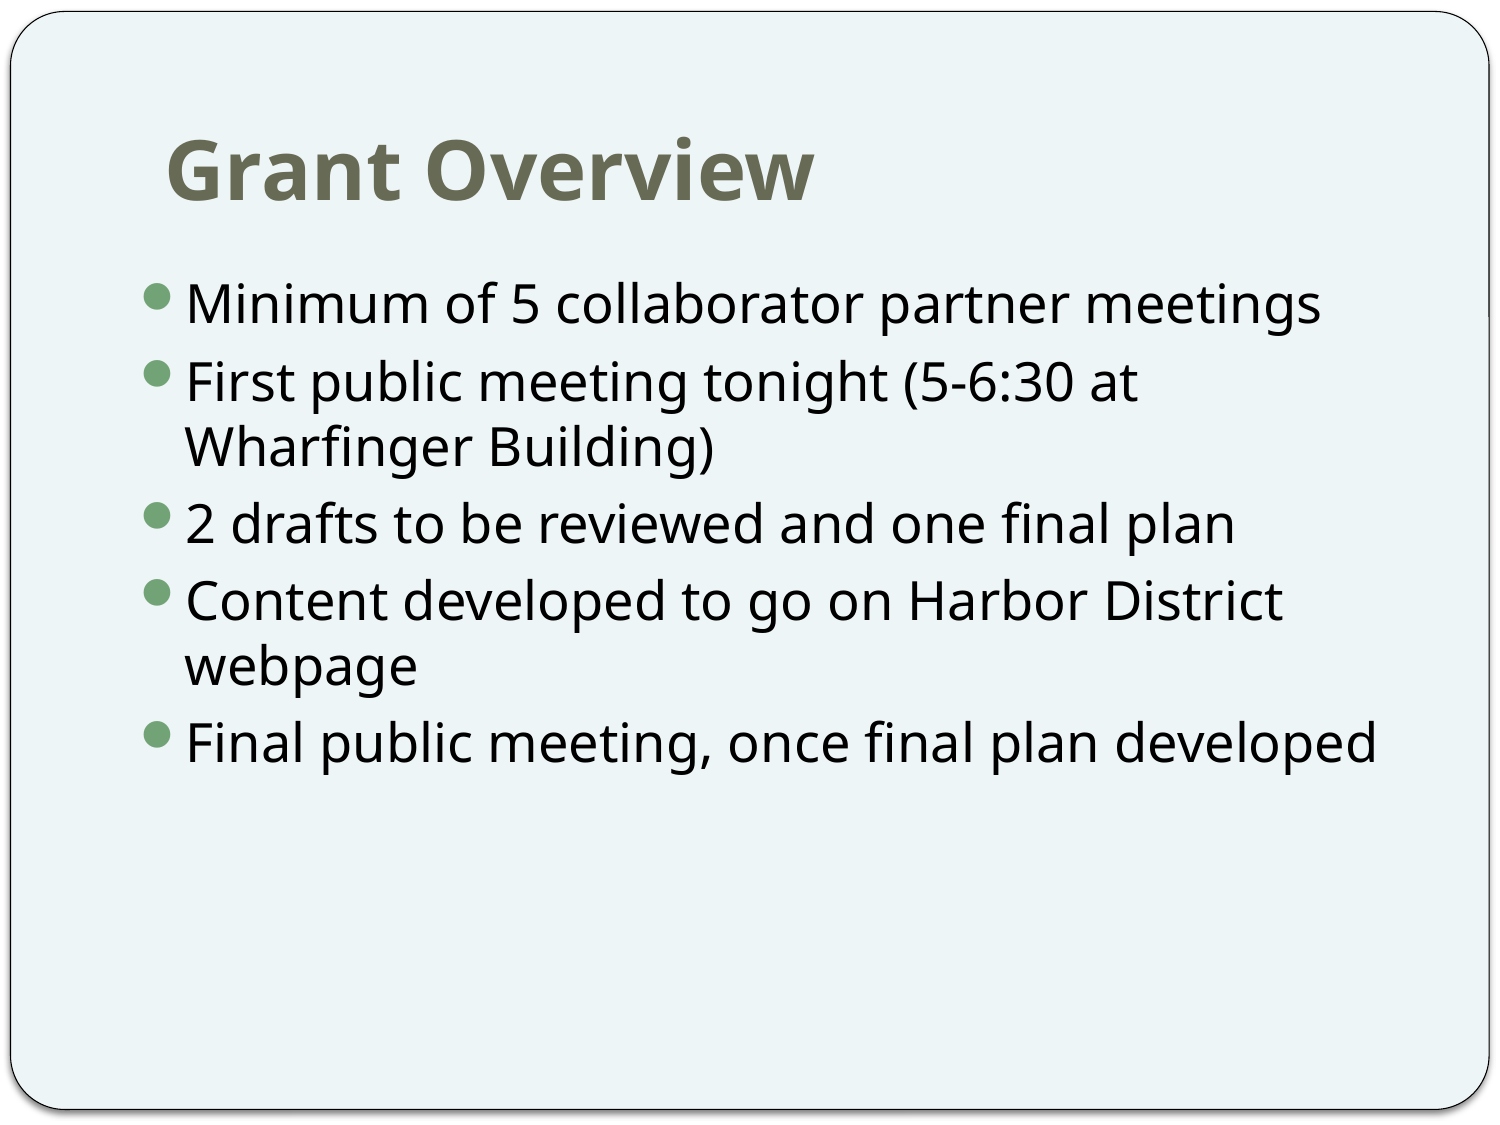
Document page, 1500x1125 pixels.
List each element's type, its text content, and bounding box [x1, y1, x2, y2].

list Minimum of 5 collaborator partner meetings First public meeting tonight (5-6:30 at Wharfinger Building) 2 drafts to be reviewed and one final plan Content developed to go on Harbor District webpage Final public meeting, once final plan developed [125, 262, 1400, 1013]
title Grant Overview [150, 45, 1425, 233]
